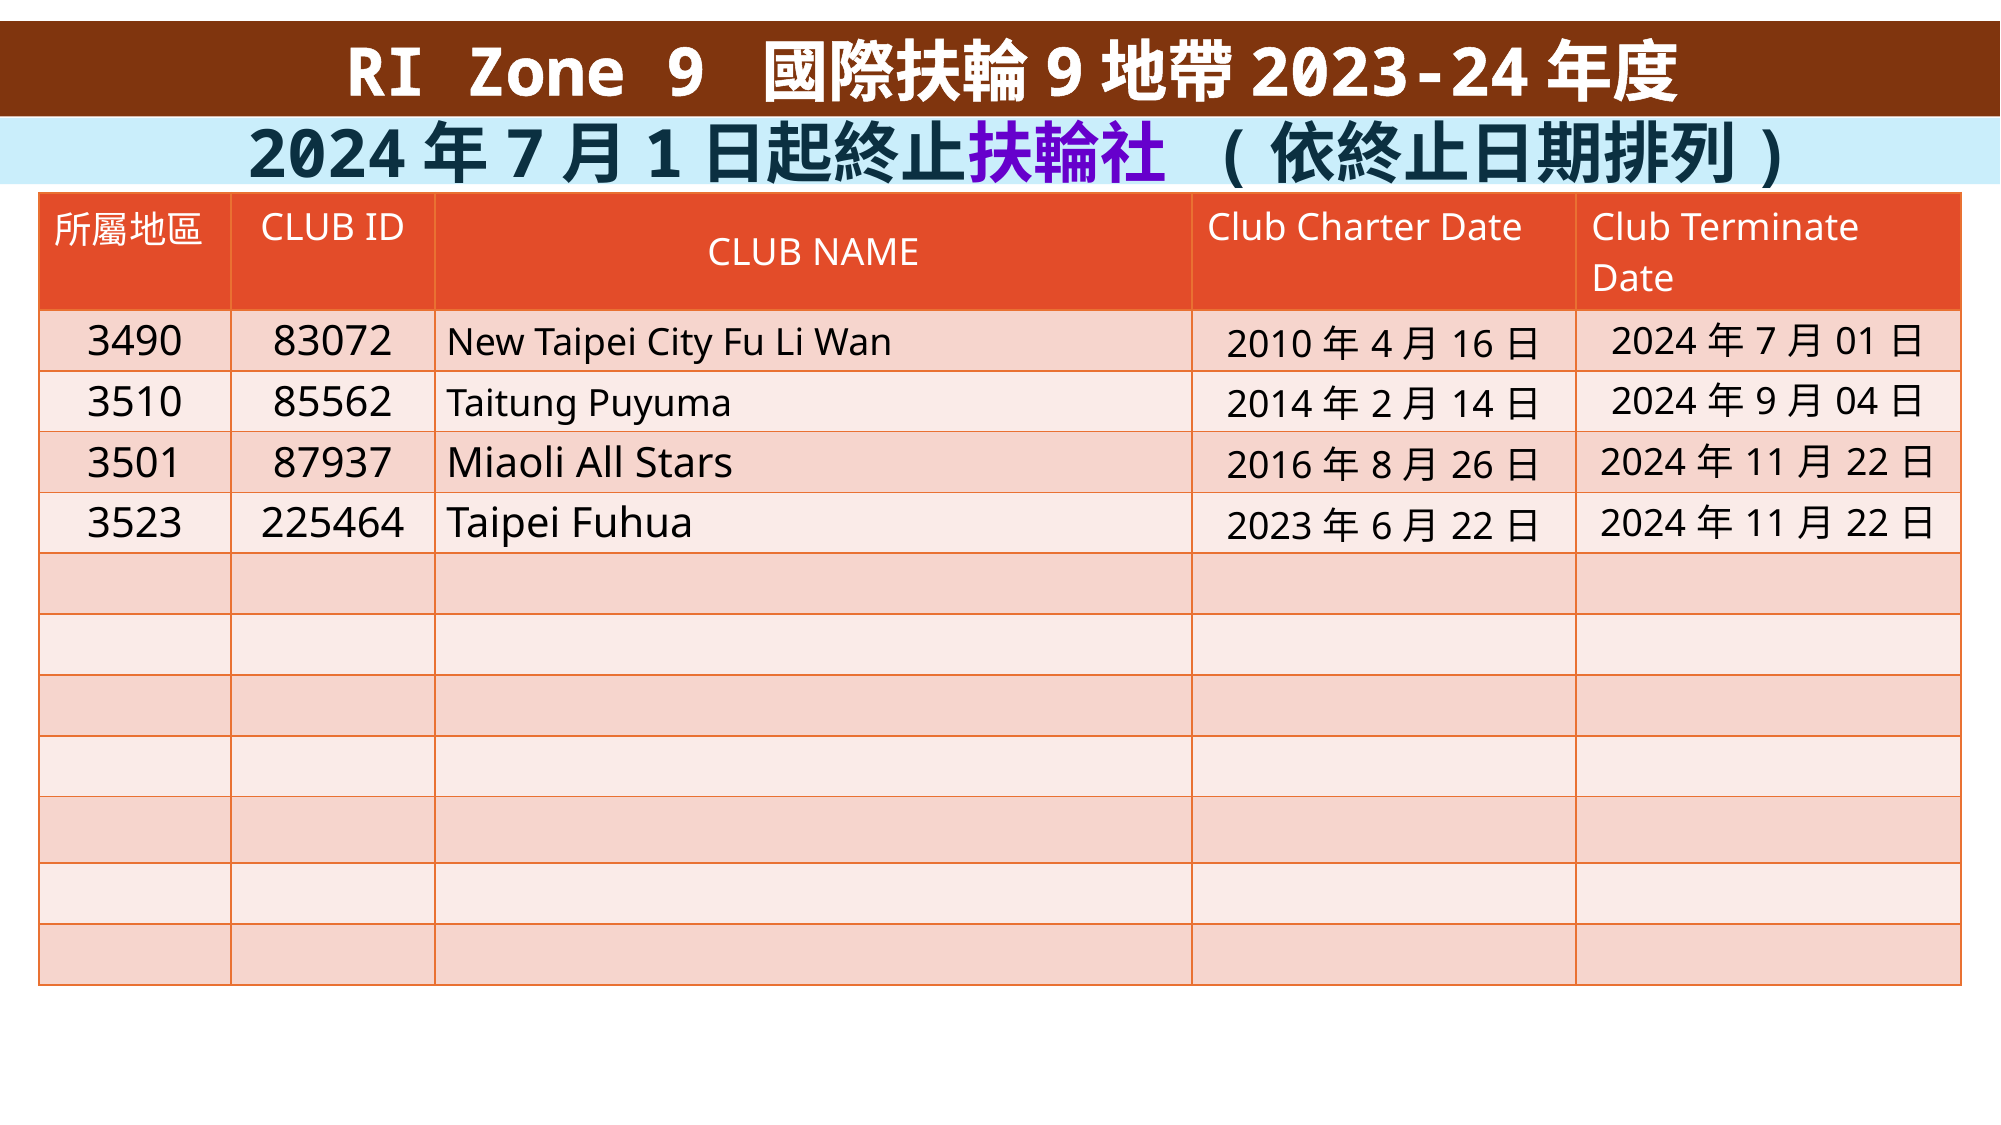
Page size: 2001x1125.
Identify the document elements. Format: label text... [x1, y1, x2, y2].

table_cell [1577, 925, 1960, 984]
table_cell [1577, 676, 1960, 735]
table_cell [1577, 737, 1960, 796]
table_cell 83072 [232, 311, 434, 370]
table_cell [1577, 797, 1960, 862]
table_header Club Charter Date [1193, 194, 1575, 309]
table_cell Miaoli All Stars [436, 432, 1191, 492]
table_cell [40, 797, 230, 862]
table_header CLUB ID [232, 194, 434, 309]
table_cell 85562 [232, 372, 434, 431]
table_cell [232, 554, 434, 613]
table_cell [40, 676, 230, 735]
table_cell [1577, 615, 1960, 674]
table_cell 87937 [232, 432, 434, 492]
table_cell [40, 737, 230, 796]
table_cell 2016年8月26日 [1193, 432, 1575, 492]
table_cell [232, 737, 434, 796]
table_cell Taipei Fuhua [436, 493, 1191, 552]
table_cell [232, 797, 434, 862]
table_cell [436, 864, 1191, 923]
table_cell 2010年4月16日 [1193, 311, 1575, 370]
table_cell [1193, 864, 1575, 923]
table_cell 2014年2月14日 [1193, 372, 1575, 431]
table_cell 2024年11月22日 [1577, 432, 1960, 492]
table_cell [1577, 864, 1960, 923]
table_cell 3501 [40, 432, 230, 492]
table_cell Taitung Puyuma [436, 372, 1191, 431]
table_cell 2024年11月22日 [1577, 493, 1960, 552]
table_cell 2023年6月22日 [1193, 493, 1575, 552]
table_header 所屬地區 [40, 194, 230, 309]
table_cell [40, 864, 230, 923]
table_cell 2024年7月01日 [1577, 311, 1960, 370]
table_cell [436, 737, 1191, 796]
table_cell [1577, 554, 1960, 613]
table_cell [40, 925, 230, 984]
table_cell 3523 [40, 493, 230, 552]
table_header CLUB NAME [436, 194, 1191, 309]
table_cell [436, 797, 1191, 862]
table_cell New Taipei City Fu Li Wan [436, 311, 1191, 370]
table_cell [1193, 615, 1575, 674]
table_cell [1193, 925, 1575, 984]
table_cell 2024年9月04日 [1577, 372, 1960, 431]
table_cell [436, 554, 1191, 613]
table_cell [436, 925, 1191, 984]
text_box 2024年7月1日起終止扶輪社 (依終止日期排列) [0, 116, 2000, 186]
table_cell [1193, 554, 1575, 613]
table_cell [40, 554, 230, 613]
table_cell [436, 615, 1191, 674]
table_cell [436, 676, 1191, 735]
table_cell [232, 864, 434, 923]
table_cell 3490 [40, 311, 230, 370]
table_cell [232, 676, 434, 735]
table_header Club Terminate Date [1577, 194, 1960, 309]
table_cell 3510 [40, 372, 230, 431]
table_cell [1193, 797, 1575, 862]
table_cell [1193, 676, 1575, 735]
table_cell [40, 615, 230, 674]
table_cell [232, 925, 434, 984]
text_box RI Zone 9 國際扶輪9地帶2023-24年度 [0, 20, 2000, 116]
table_cell 225464 [232, 493, 434, 552]
table_cell [1193, 737, 1575, 796]
table_cell [232, 615, 434, 674]
